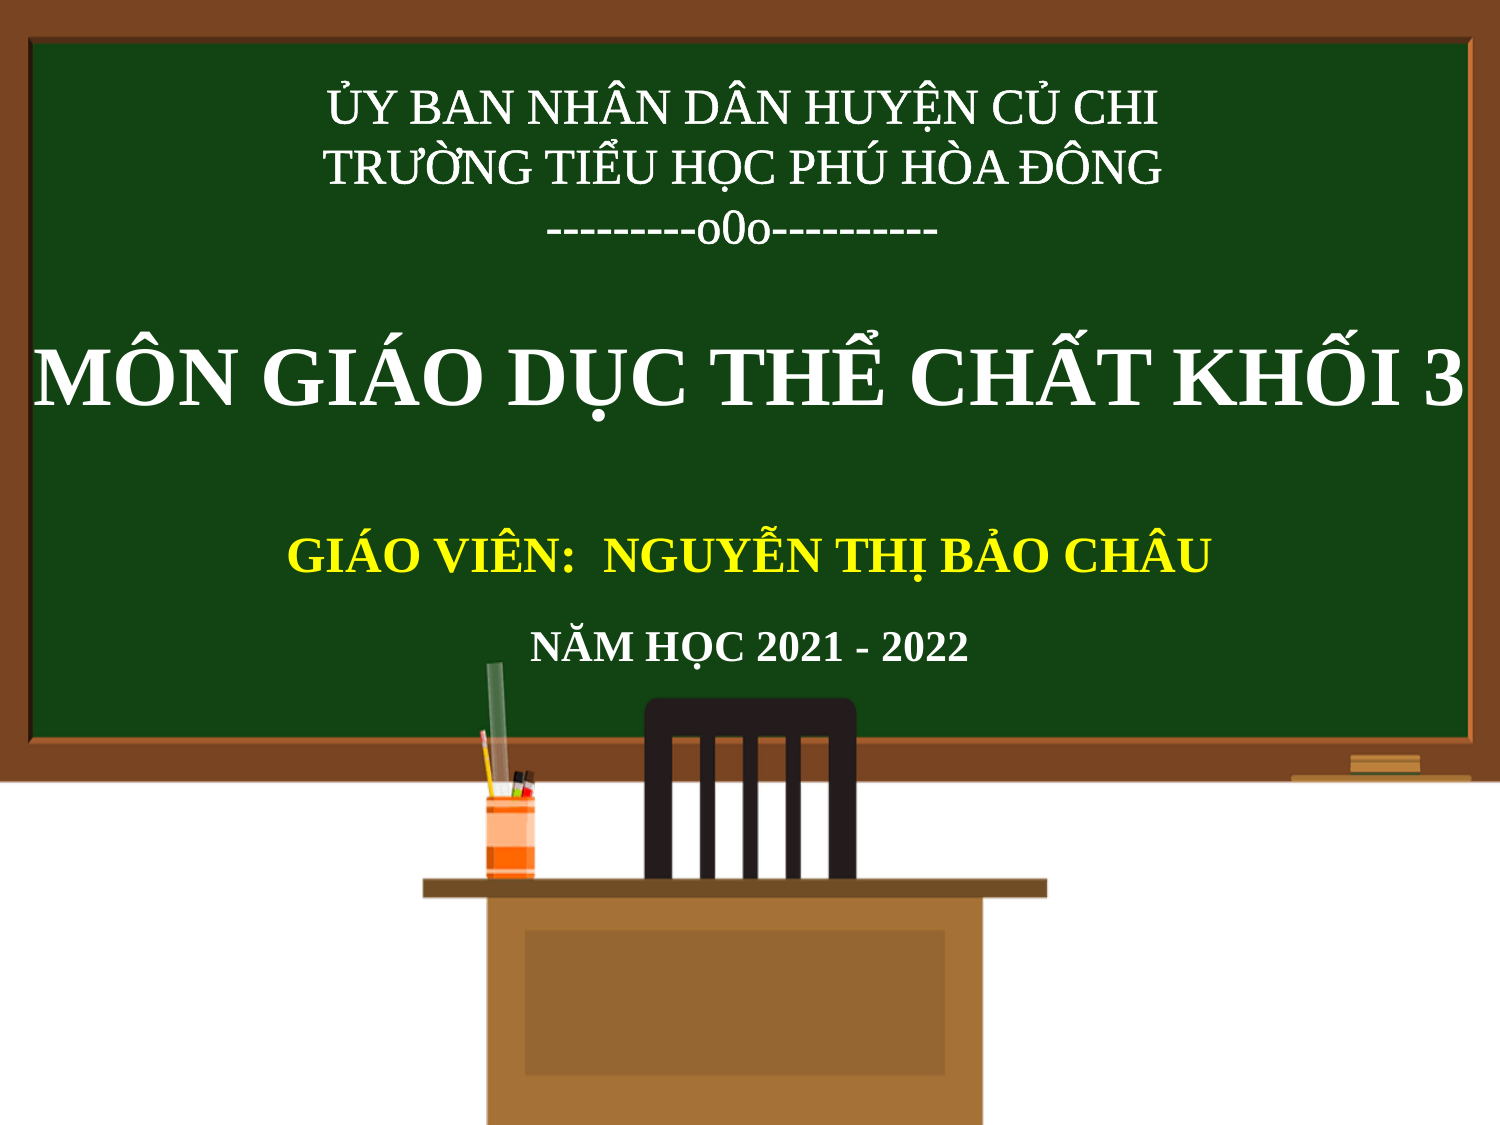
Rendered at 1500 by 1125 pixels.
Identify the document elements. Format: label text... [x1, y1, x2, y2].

text_box MÔN GIÁO DỤC THỂ CHẤT KHỐI 3 GIÁO VIÊN: NGUYỄN THỊ BẢO CHÂU NĂM HỌC 2021 - 2022 [1, 262, 1499, 697]
picture [0, 0, 1500, 1125]
text_box ỦY BAN NHÂN DÂN HUYỆN CỦ CHI TRƯỜNG TIỂU HỌC PHÚ HÒA ĐÔNG ---------o0o---------- [1, 37, 1499, 262]
